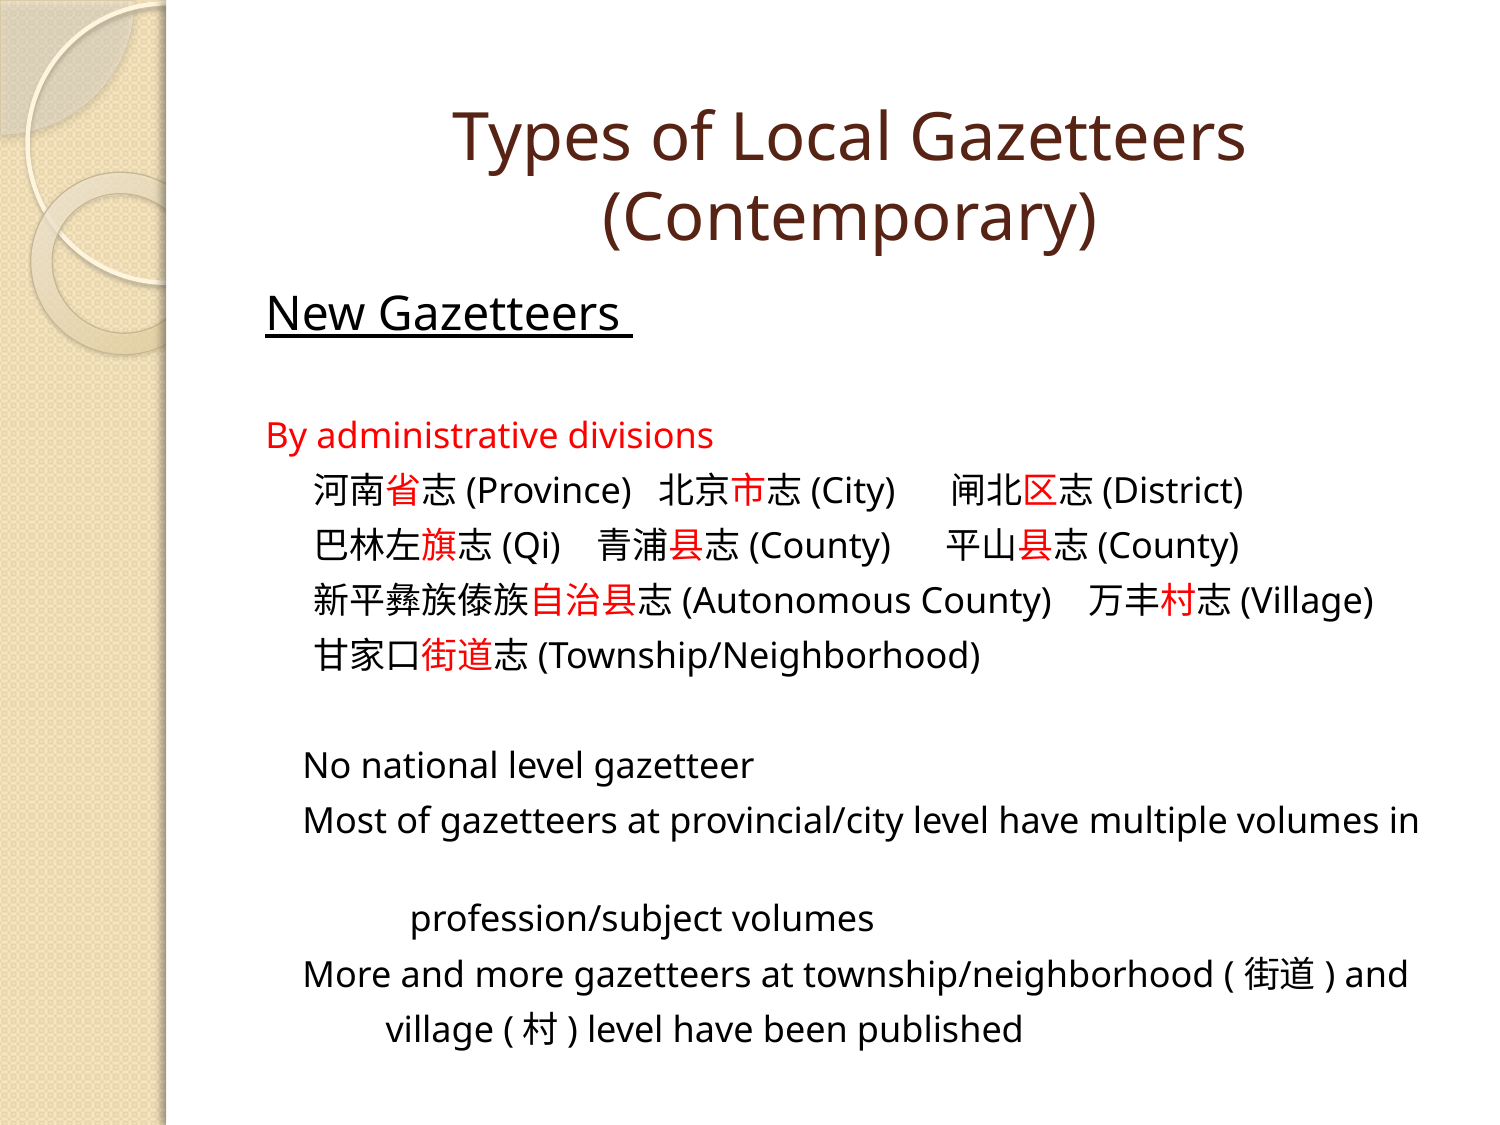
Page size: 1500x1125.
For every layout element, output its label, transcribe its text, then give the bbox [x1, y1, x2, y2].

title Types of Local Gazetteers (Contemporary) [235, 45, 1466, 233]
list New Gazetteers By administrative divisions 河南省志(Province) 北京市志(City) 闸北区志(District) 巴林左旗志(Qi) 青浦县志(County) 平山县志(County) 新平彝族傣族自治县志(Autonomous County) 万丰村志(Village) 甘家口街道志(Township/Neighborhood) No national level gazetteer Most of gazetteers at provincial/city level have multiple volumes in profession/subject volumes More and more gazetteers at township/neighborhood (街道) and village (村) level have been published [237, 274, 1468, 1063]
